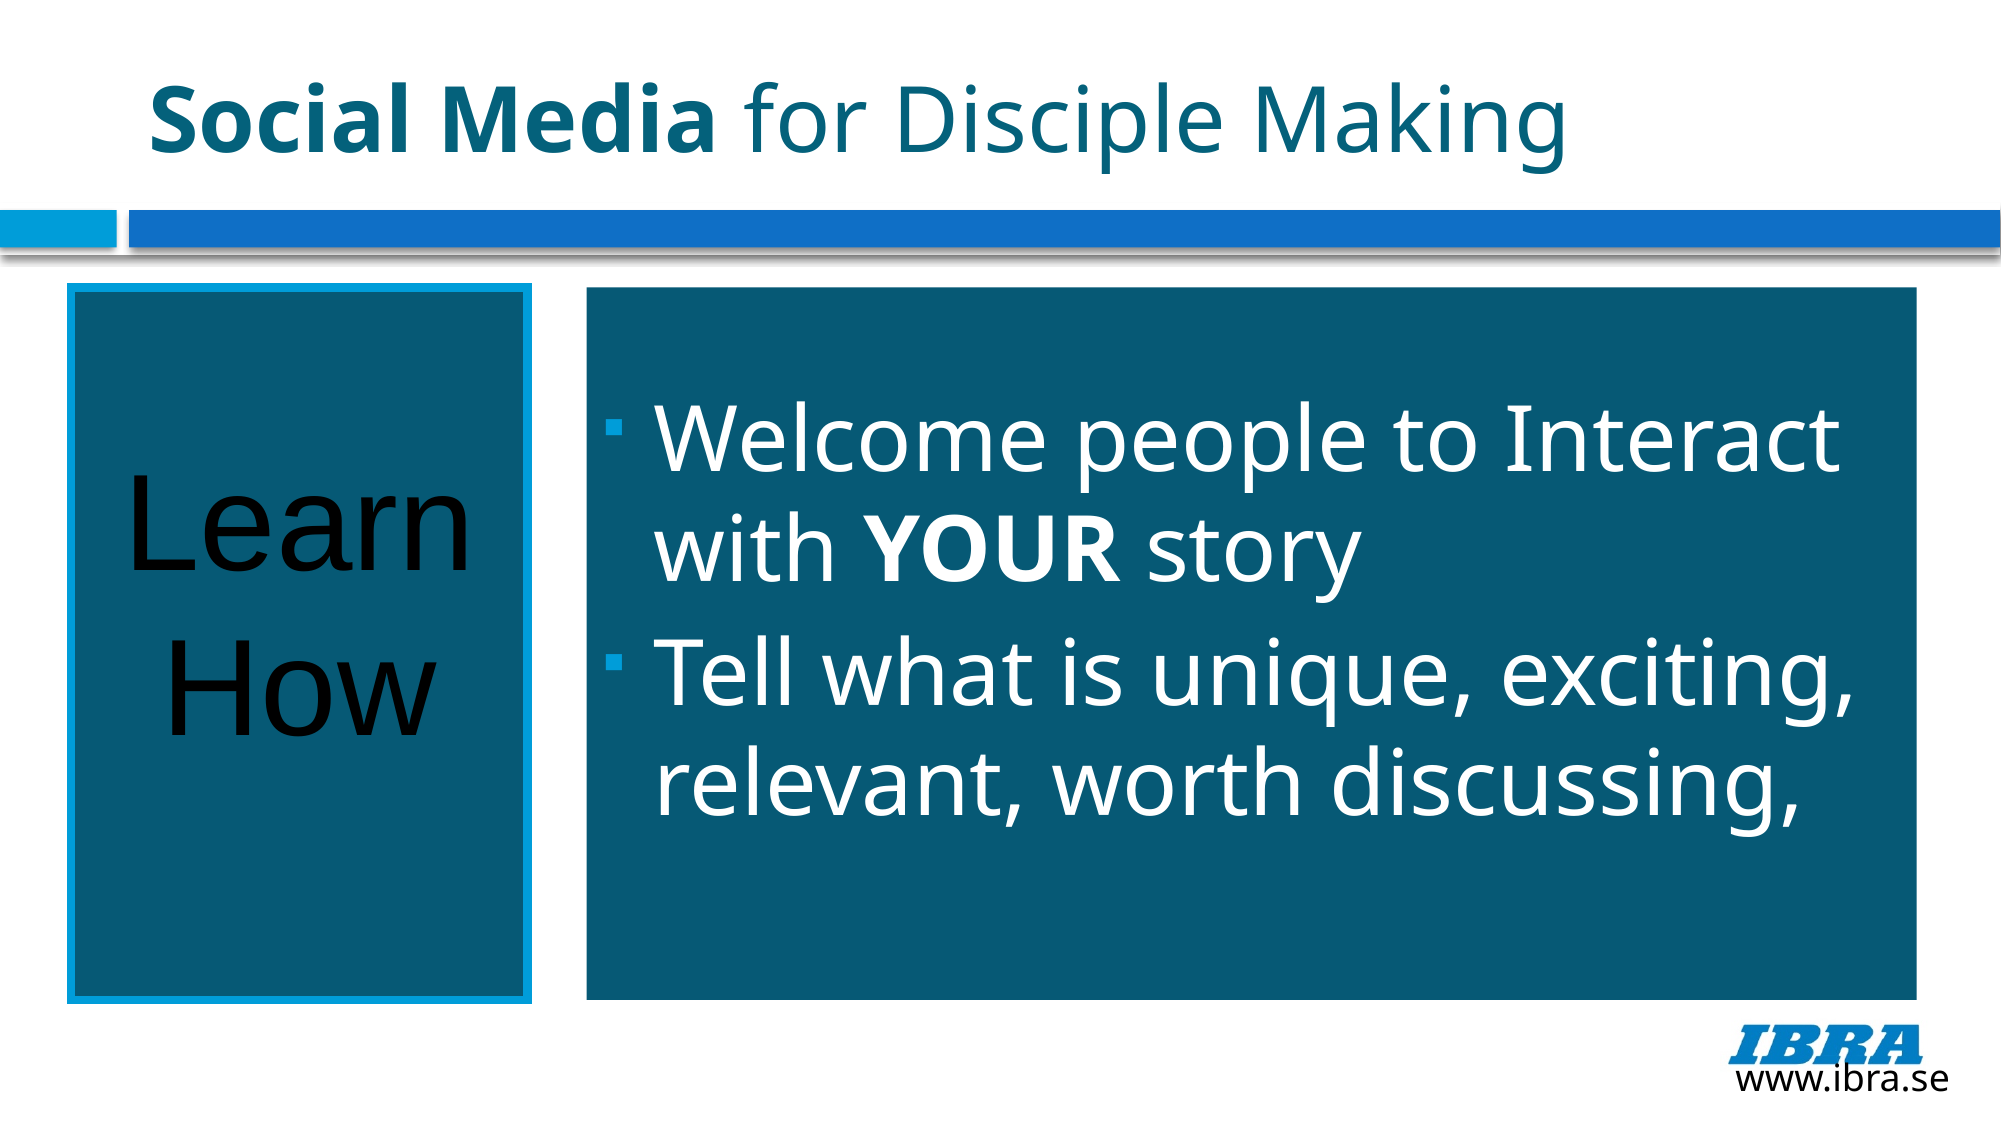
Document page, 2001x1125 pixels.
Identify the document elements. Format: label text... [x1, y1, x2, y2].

picture [1720, 987, 1930, 1106]
text_box www.ibra.se [1936, 1046, 1993, 1107]
list Learn How [67, 283, 532, 1004]
list Welcome people to Interact with YOUR story Tell what is unique, exciting, relevant, worth discussing, [586, 287, 1917, 1000]
title Social Media for Disciple Making [133, 44, 1900, 188]
